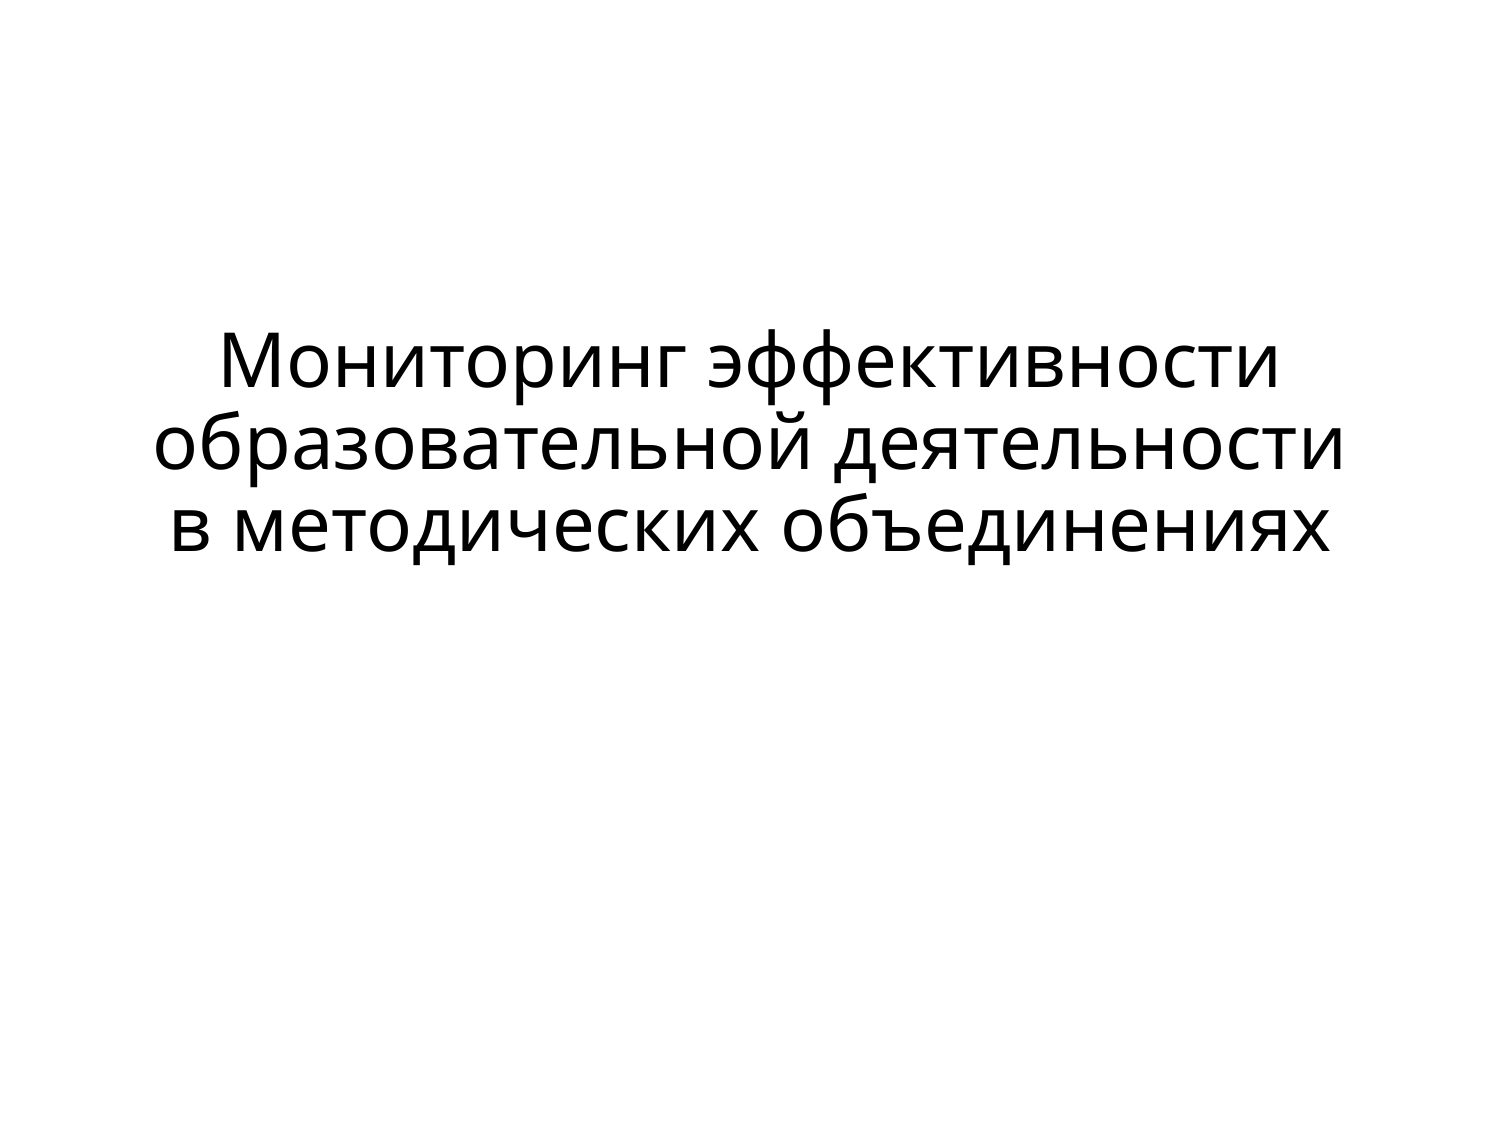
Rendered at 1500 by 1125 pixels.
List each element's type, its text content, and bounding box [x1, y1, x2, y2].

title Мониторинг эффективности образовательной деятельности в методических объединениях [112, 184, 1388, 576]
